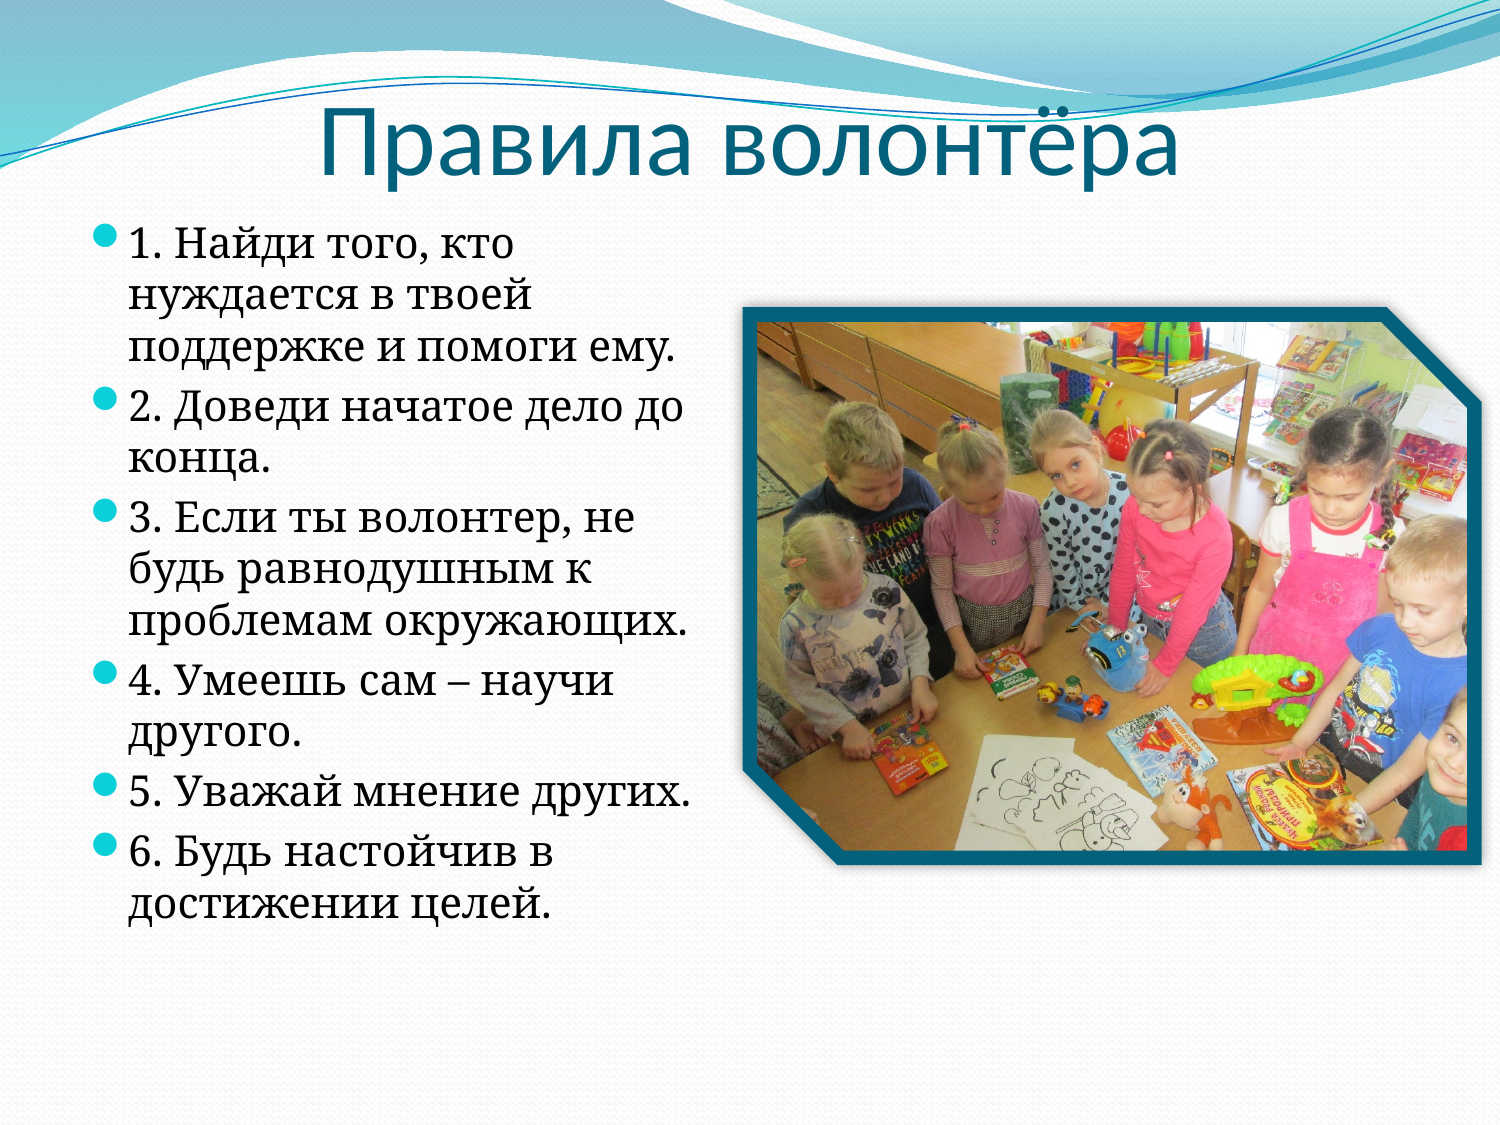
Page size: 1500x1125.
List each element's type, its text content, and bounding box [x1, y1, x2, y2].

list 1. Найди того, кто нуждается в твоей поддержке и помоги ему. 2. Доведи начатое дело до конца. 3. Если ты волонтер, не будь равнодушным к проблемам окружающих. 4. Умеешь сам – научи другого. 5. Уважай мнение других. 6. Будь настойчив в достижении целей. [75, 208, 738, 1043]
title Правила волонтёра [75, 30, 1425, 197]
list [749, 314, 1475, 859]
